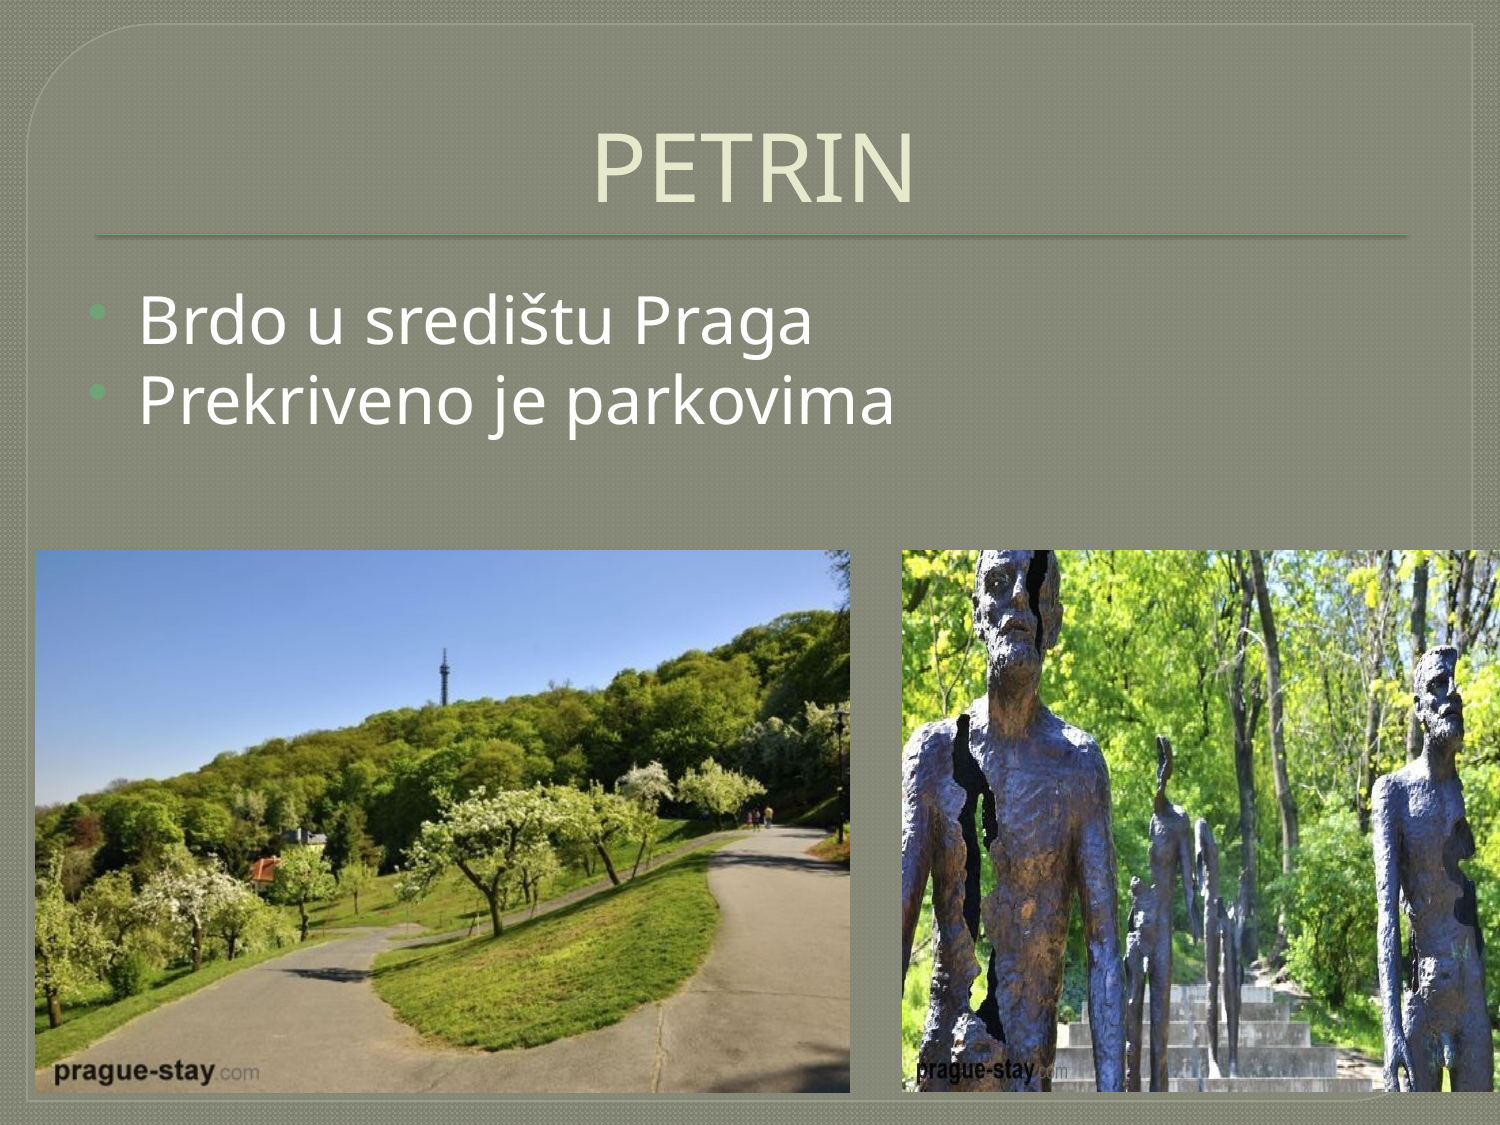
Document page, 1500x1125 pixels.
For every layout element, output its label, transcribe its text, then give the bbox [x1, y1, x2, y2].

list Brdo u središtu Praga Prekriveno je parkovima [75, 270, 1425, 1013]
picture [34, 550, 850, 1093]
title PETRIN [75, 41, 1425, 230]
picture [902, 550, 1500, 1092]
